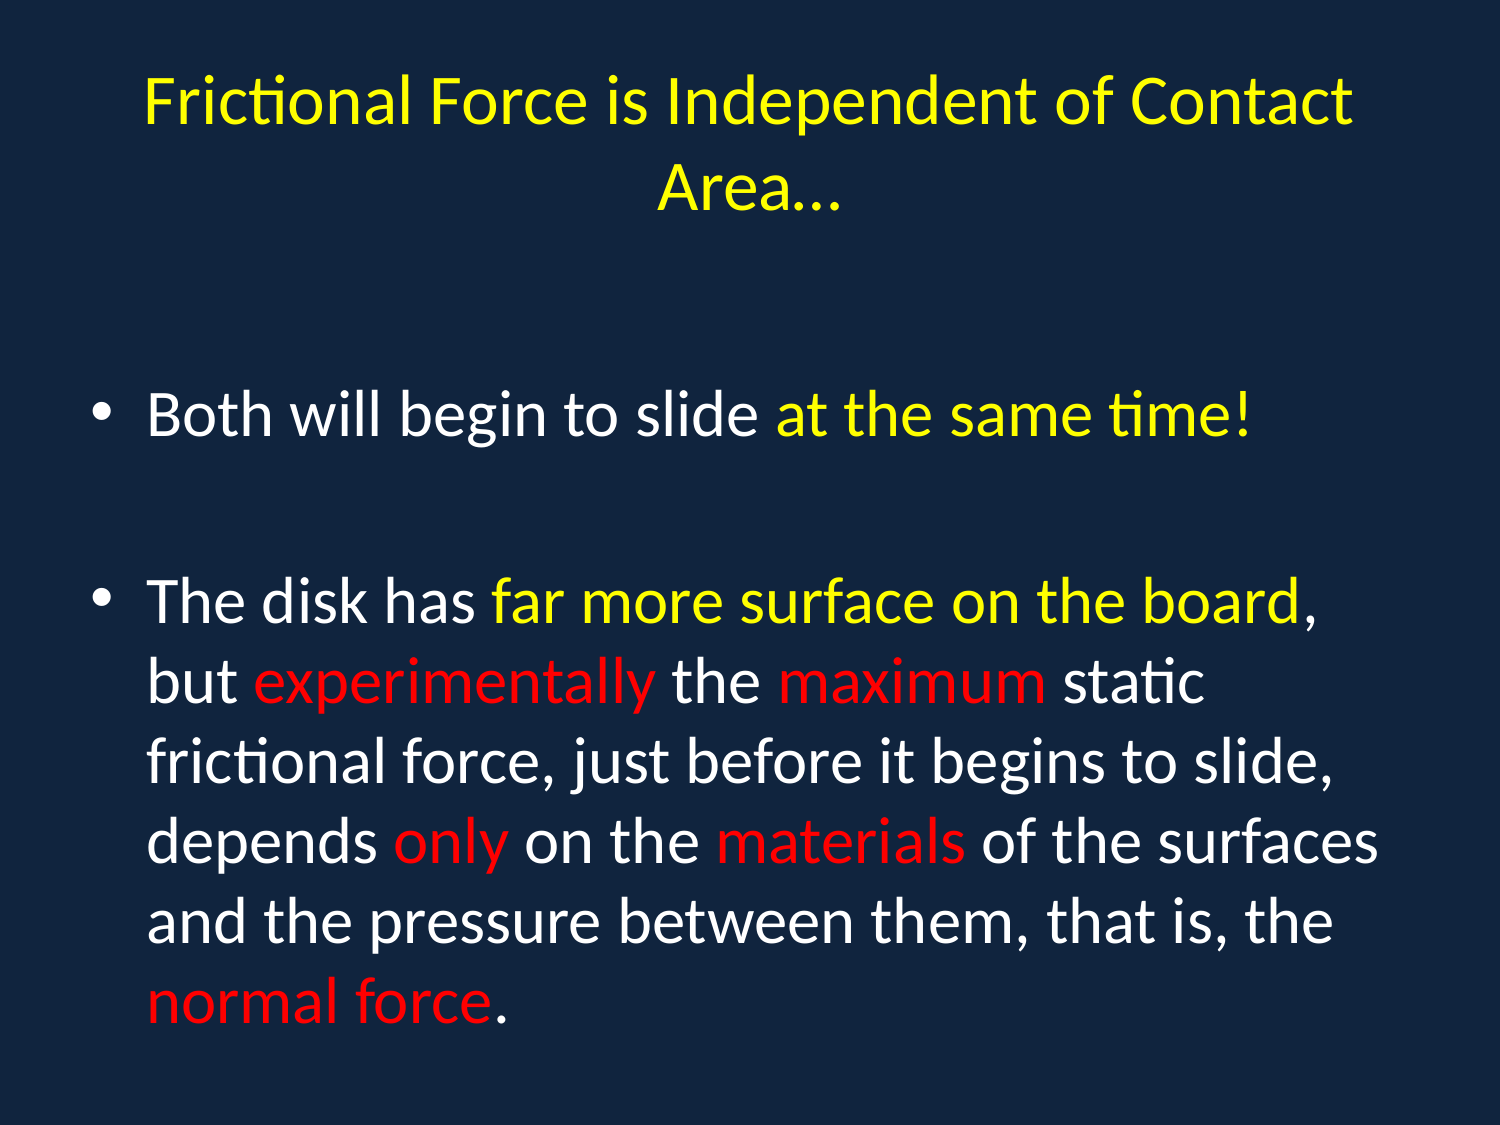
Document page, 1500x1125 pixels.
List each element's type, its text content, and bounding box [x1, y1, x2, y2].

title Frictional Force is Independent of Contact Area… [75, 45, 1425, 233]
list Both will begin to slide at the same time! The disk has far more surface on the board, but experimentally the maximum static frictional force, just before it begins to slide, depends only on the materials of the surfaces and the pressure between them, that is, the normal force. [75, 362, 1425, 1063]
